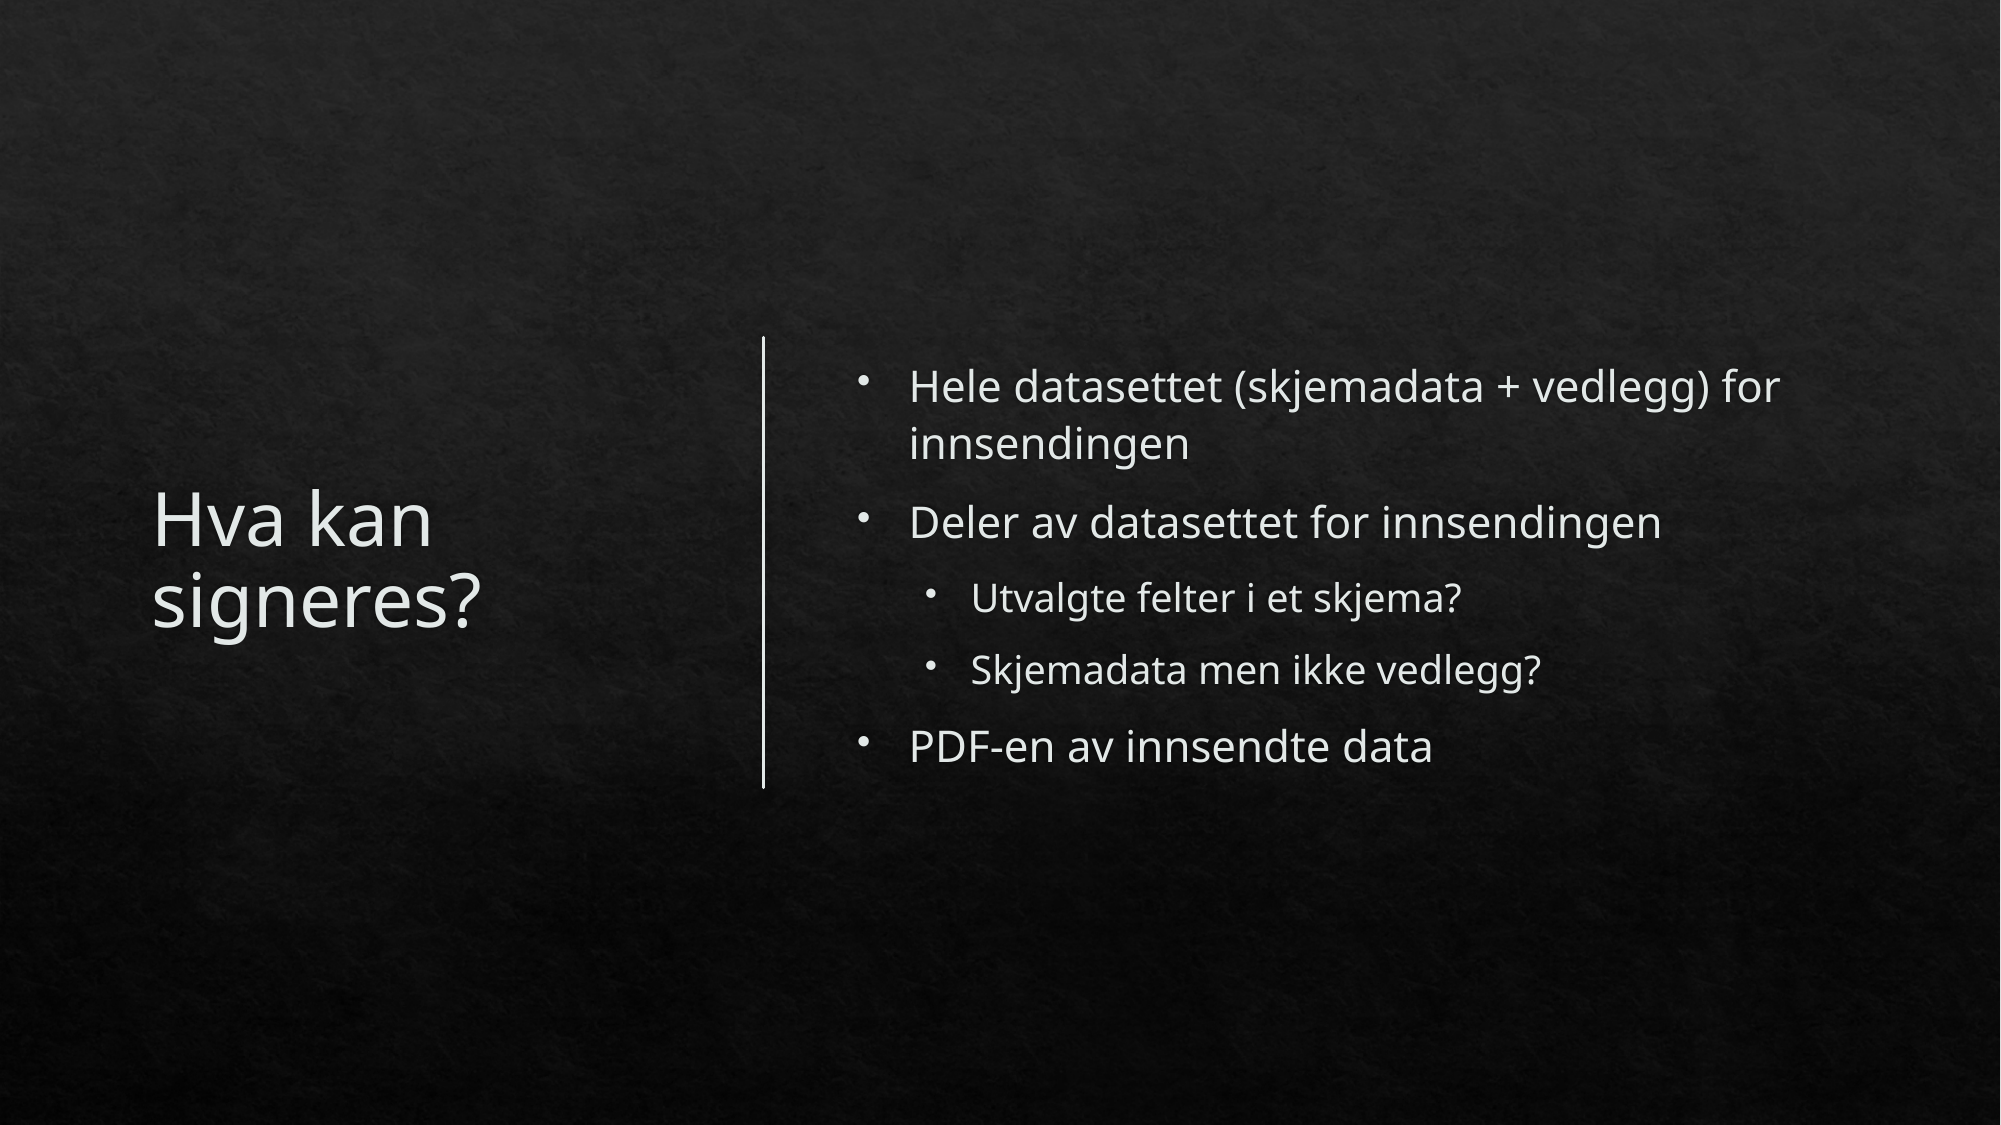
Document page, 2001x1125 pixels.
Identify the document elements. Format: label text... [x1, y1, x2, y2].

title Hva kan signeres? [136, 183, 709, 942]
list Hele datasettet (skjemadata + vedlegg) for innsendingen Deler av datasettet for innsendingen Utvalgte felter i et skjema? Skjemadata men ikke vedlegg? PDF-en av innsendte data [837, 183, 1862, 942]
text_box [0, 0, 2000, 1125]
